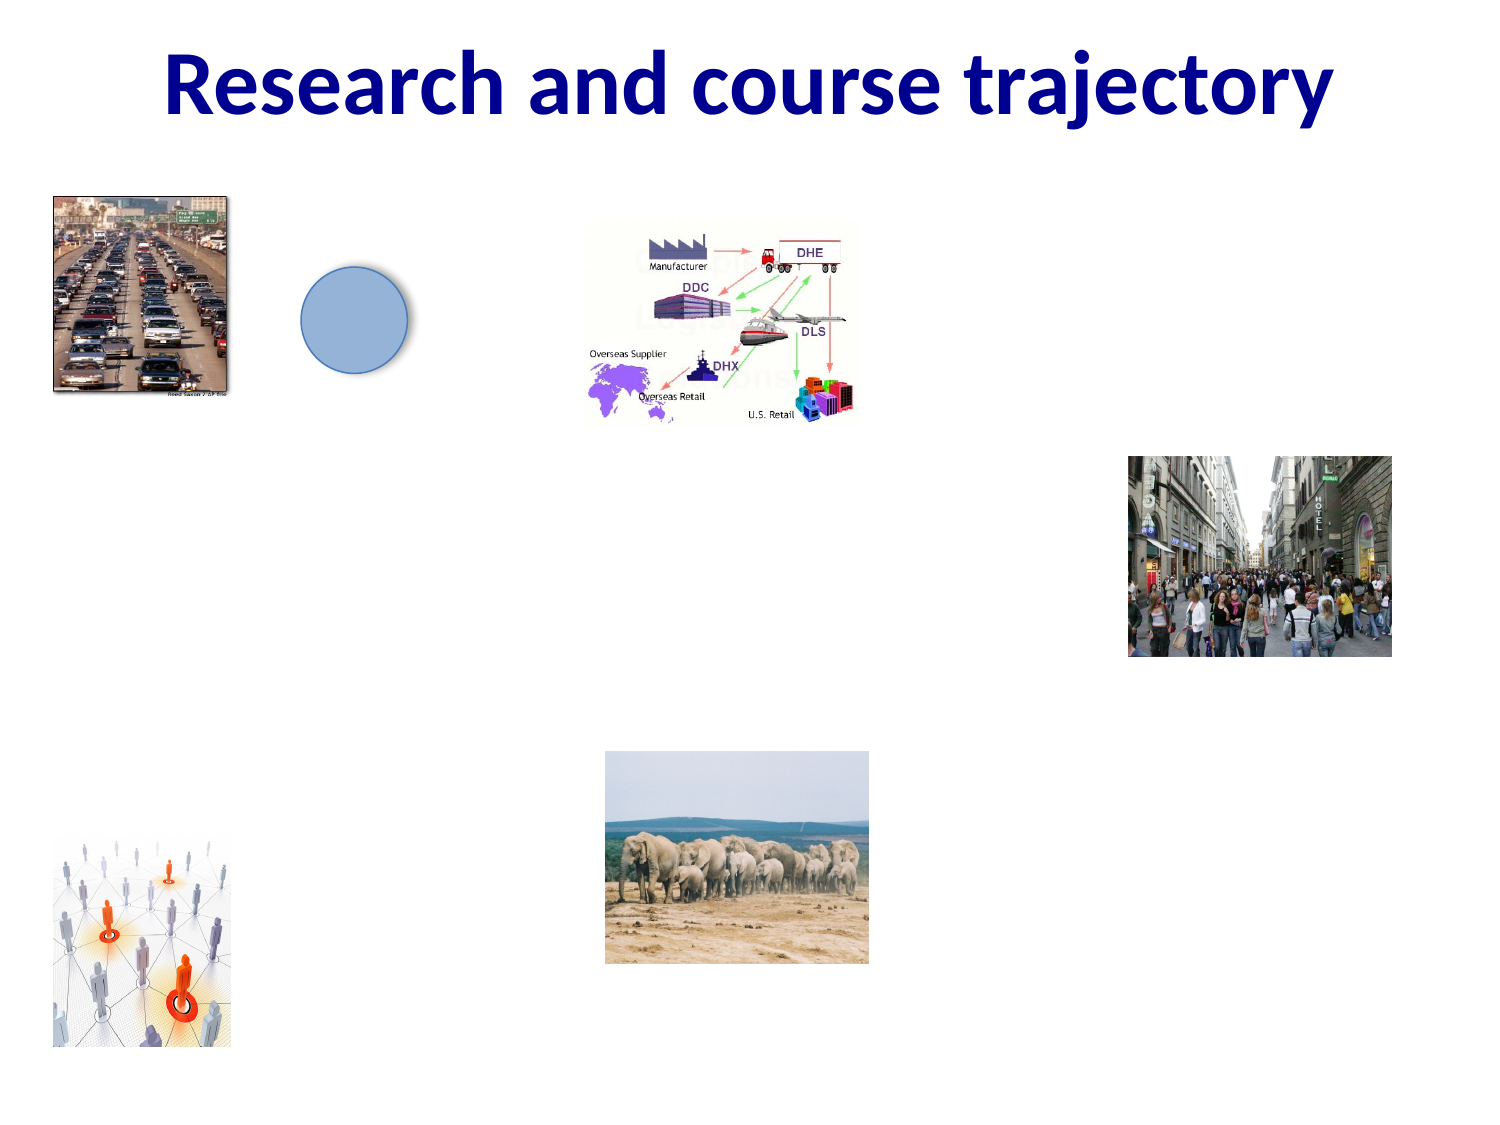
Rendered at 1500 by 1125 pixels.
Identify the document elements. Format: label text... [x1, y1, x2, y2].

picture [52, 833, 231, 1047]
text_box [300, 266, 409, 375]
title Research and course trajectory [75, 0, 1425, 172]
picture [584, 219, 860, 427]
picture [605, 751, 869, 965]
picture [52, 195, 233, 398]
picture [1127, 455, 1393, 658]
